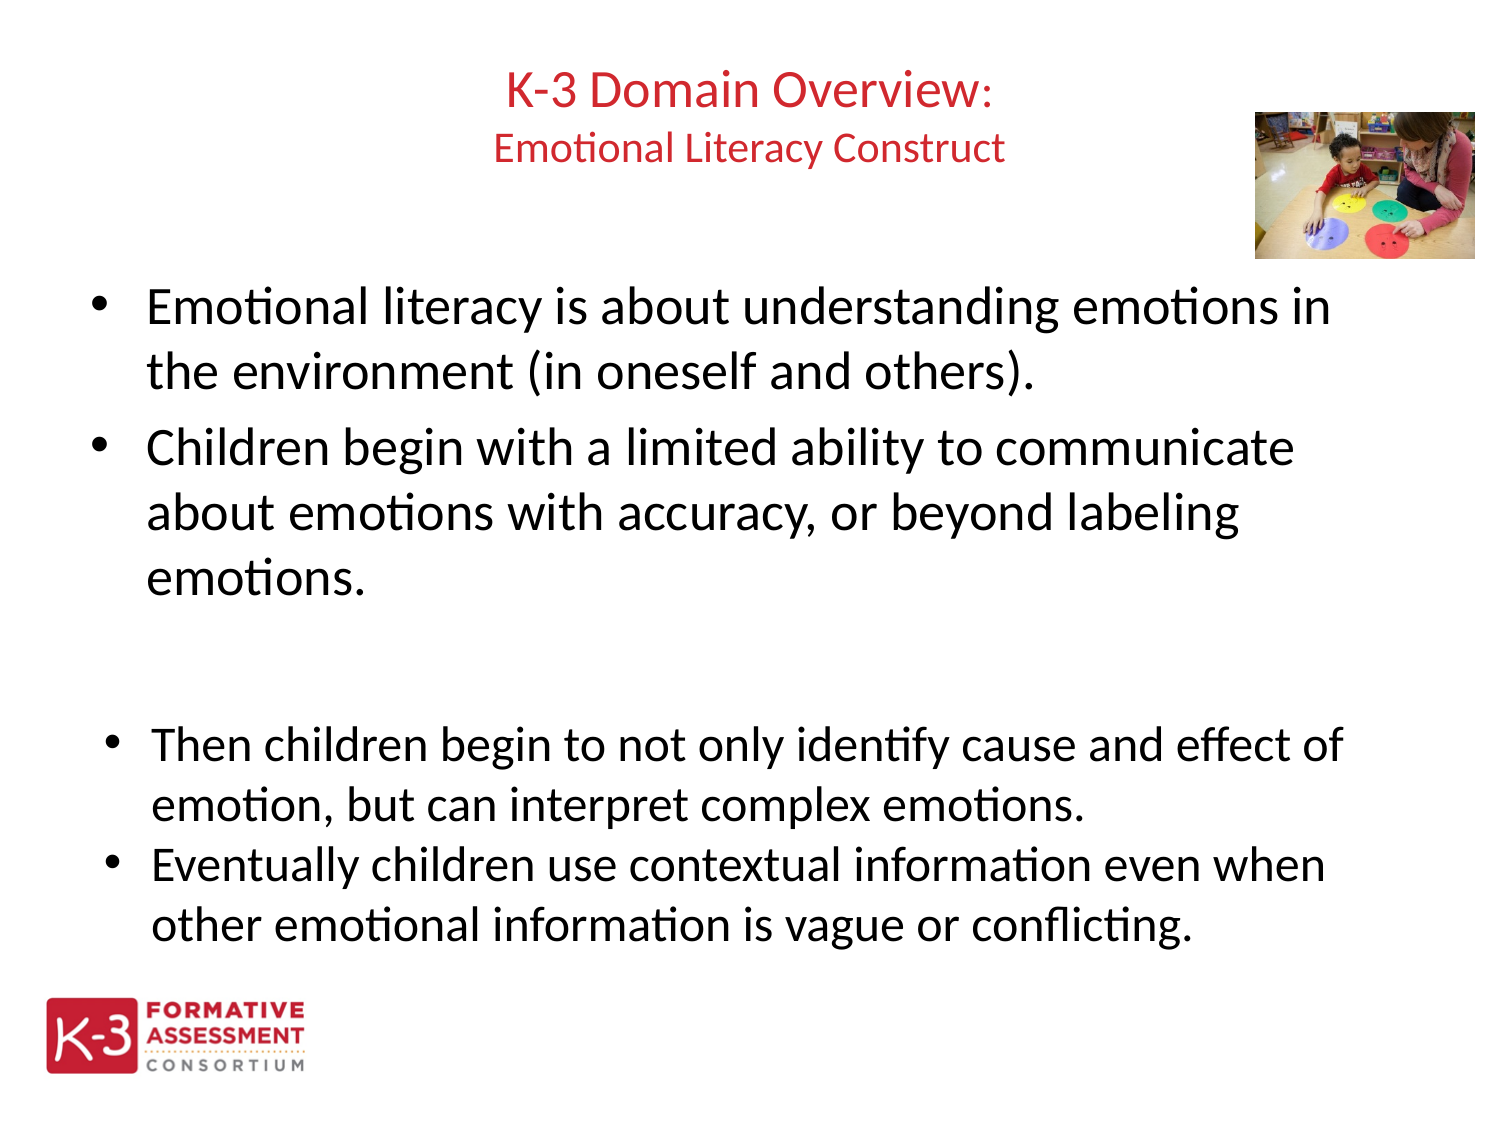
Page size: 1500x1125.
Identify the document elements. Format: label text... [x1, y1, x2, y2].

picture [36, 990, 315, 1083]
title K-3 Domain Overview: Emotional Literacy Construct [75, 45, 1425, 233]
text_box Then children begin to not only identify cause and effect of emotion, but can interpret complex emotions. Eventually children use contextual information even when other emotional information is vague or conflicting. [89, 704, 1441, 1005]
list Emotional literacy is about understanding emotions in the environment (in oneself and others). Children begin with a limited ability to communicate about emotions with accuracy, or beyond labeling emotions. [75, 262, 1425, 989]
picture [1255, 112, 1475, 259]
